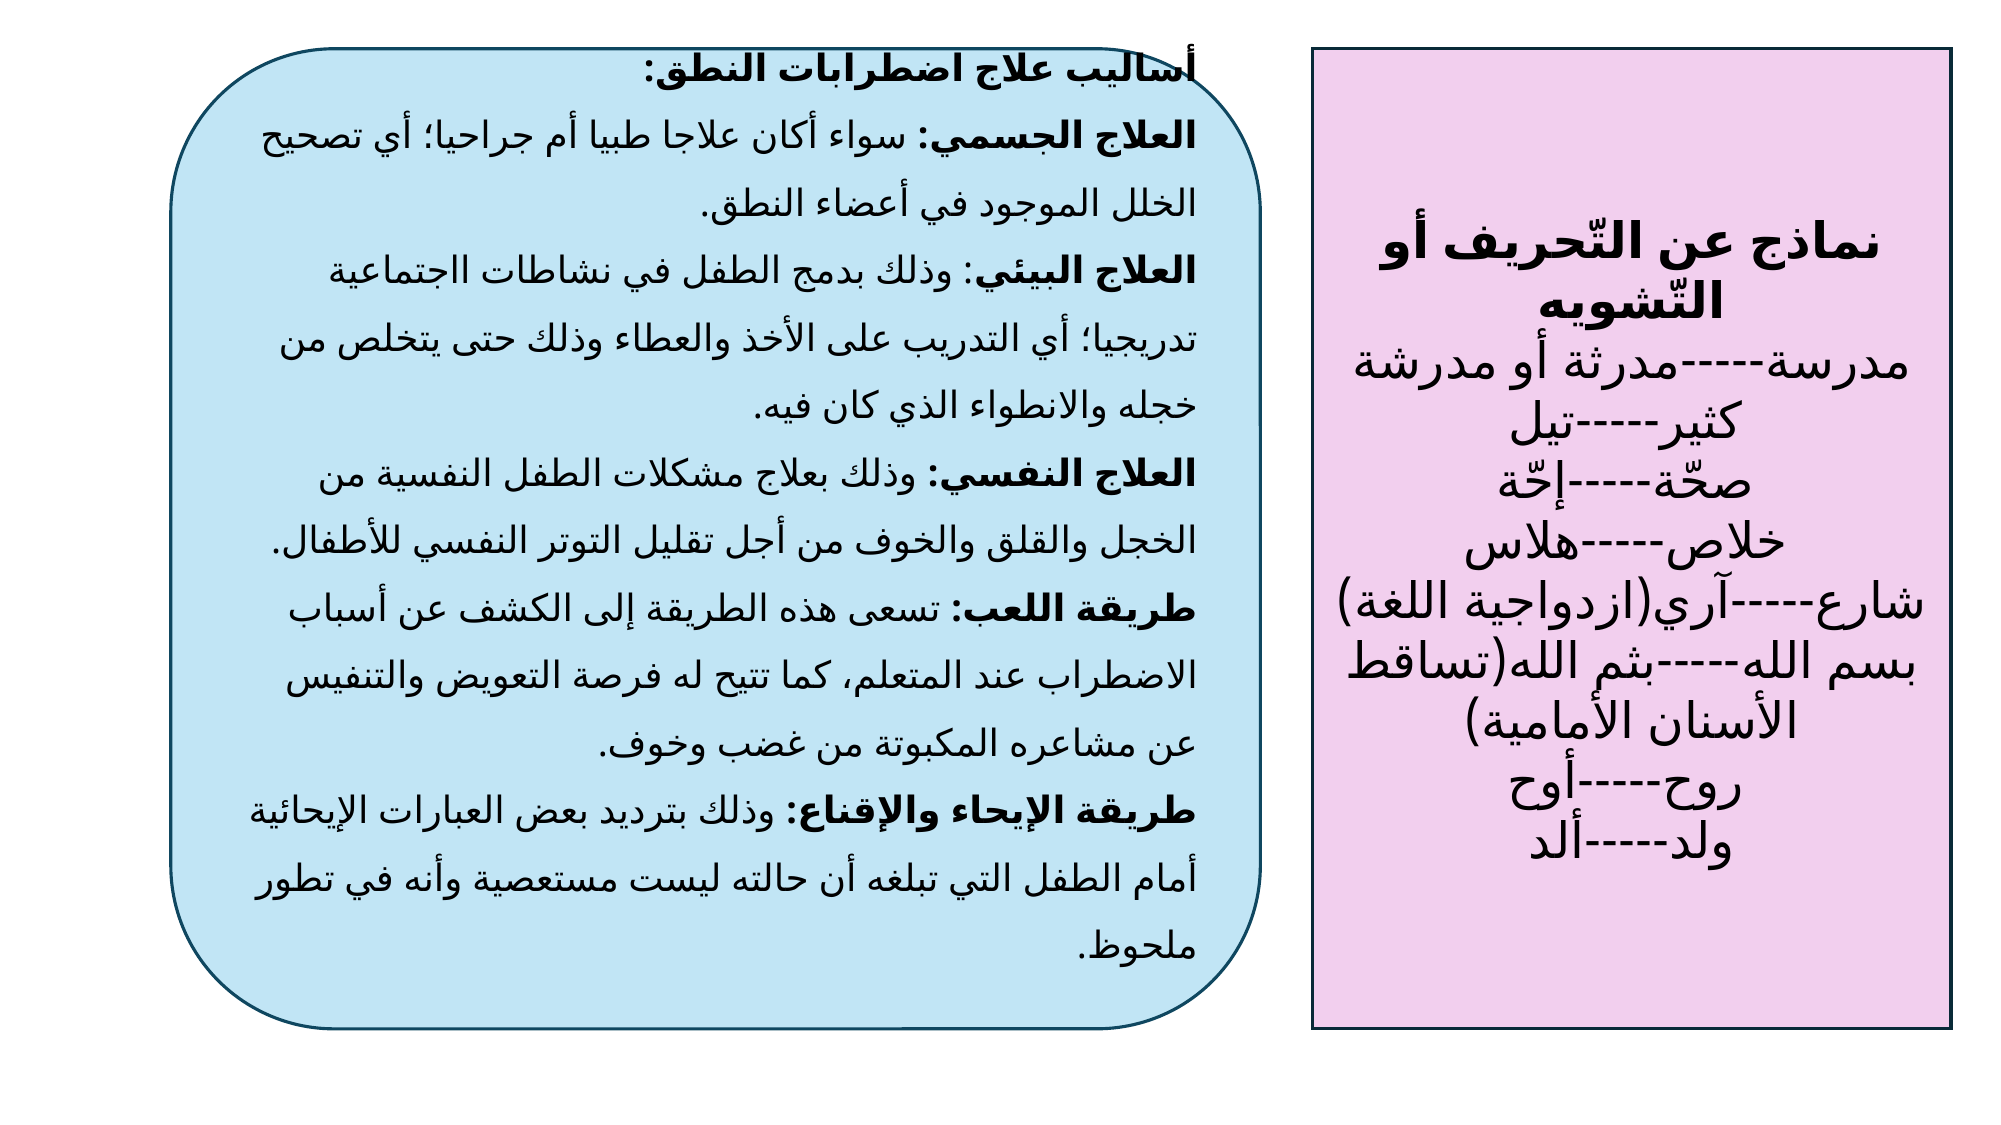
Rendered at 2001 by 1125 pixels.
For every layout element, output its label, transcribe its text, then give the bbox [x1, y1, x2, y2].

text_box أساليب علاج اضطرابات النطق: العلاج الجسمي: سواء أكان علاجا طبيا أم جراحيا؛ أي تصحيح الخلل الموجود في أعضاء النطق. العلاج البيئي: وذلك بدمج الطفل في نشاطات ااجتماعية تدريجيا؛ أي التدريب على الأخذ والعطاء وذلك حتى يتخلص من خجله والانطواء الذي كان فيه. العلاج النفسي: وذلك بعلاج مشكلات الطفل النفسية من الخجل والقلق والخوف من أجل تقليل التوتر النفسي للأطفال. طريقة اللعب: تسعى هذه الطريقة إلى الكشف عن أسباب الاضطراب عند المتعلم، كما تتيح له فرصة التعويض والتنفيس عن مشاعره المكبوتة من غضب وخوف. طريقة الإيحاء والإقناع: وذلك بترديد بعض العبارات الإيحائية أمام الطفل التي تبلغه أن حالته ليست مستعصية وأنه في تطور ملحوظ. [169, 47, 1262, 1031]
text_box نماذج عن التّحريف أو التّشويه مدرسة-----مدرثة أو مدرشة كثير-----تيل صحّة-----إحّة خلاص-----هلاس شارع-----آري(ازدواجية اللغة) بسم الله-----بثم الله(تساقط الأسنان الأمامية) روح-----أوح ولد-----ألد [1311, 47, 1953, 1030]
